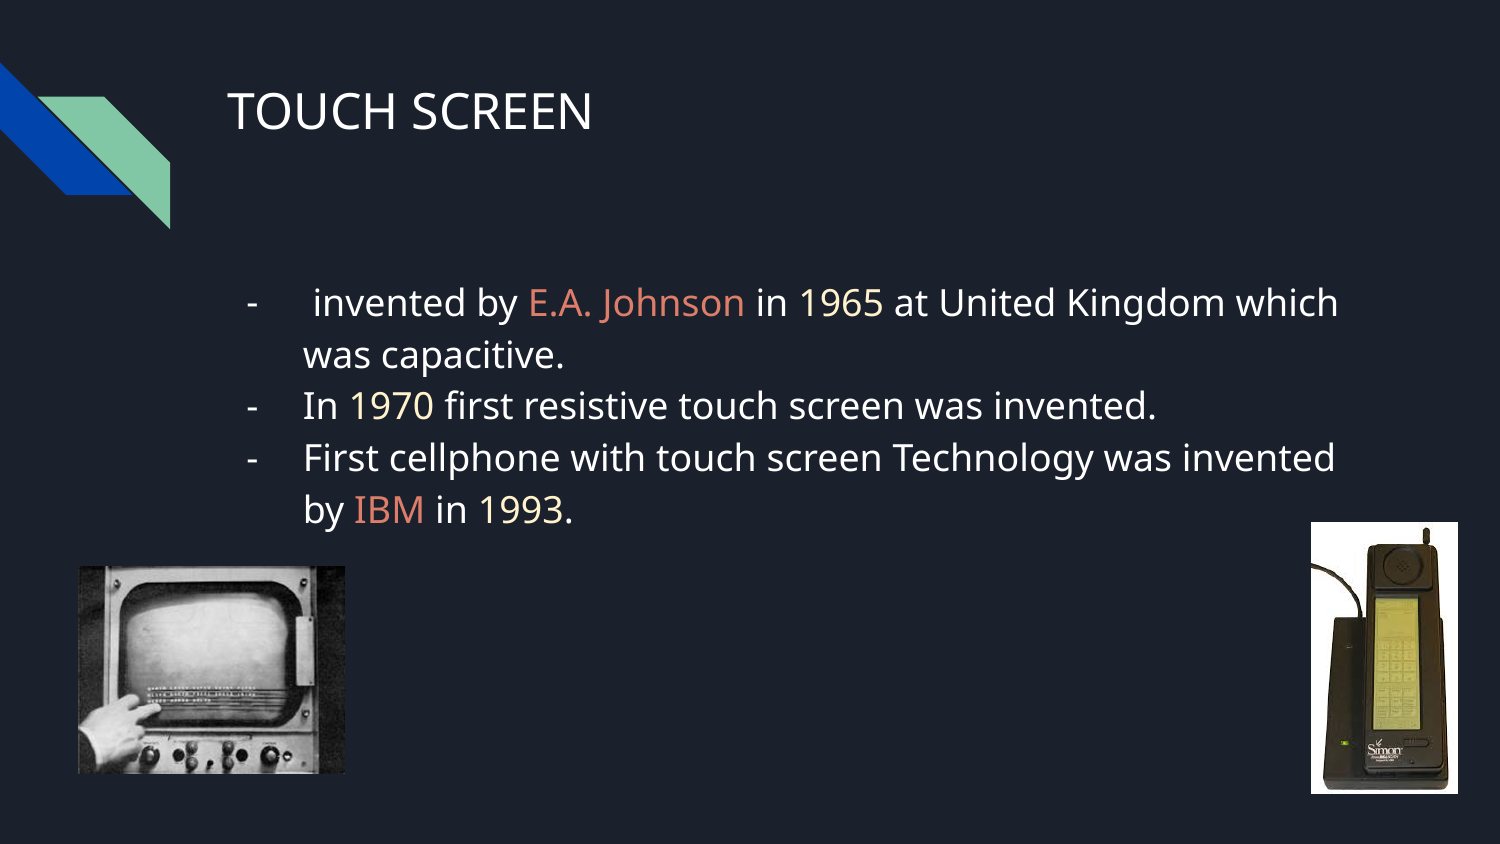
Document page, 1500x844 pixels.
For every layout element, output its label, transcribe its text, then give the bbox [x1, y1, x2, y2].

picture [78, 566, 345, 774]
picture [1311, 522, 1458, 794]
list invented by E.A. Johnson in 1965 at United Kingdom which was capacitive. In 1970 first resistive touch screen was invented. First cellphone with touch screen Technology was invented by IBM in 1993. [212, 257, 1368, 735]
title TOUCH SCREEN [212, 64, 1368, 215]
